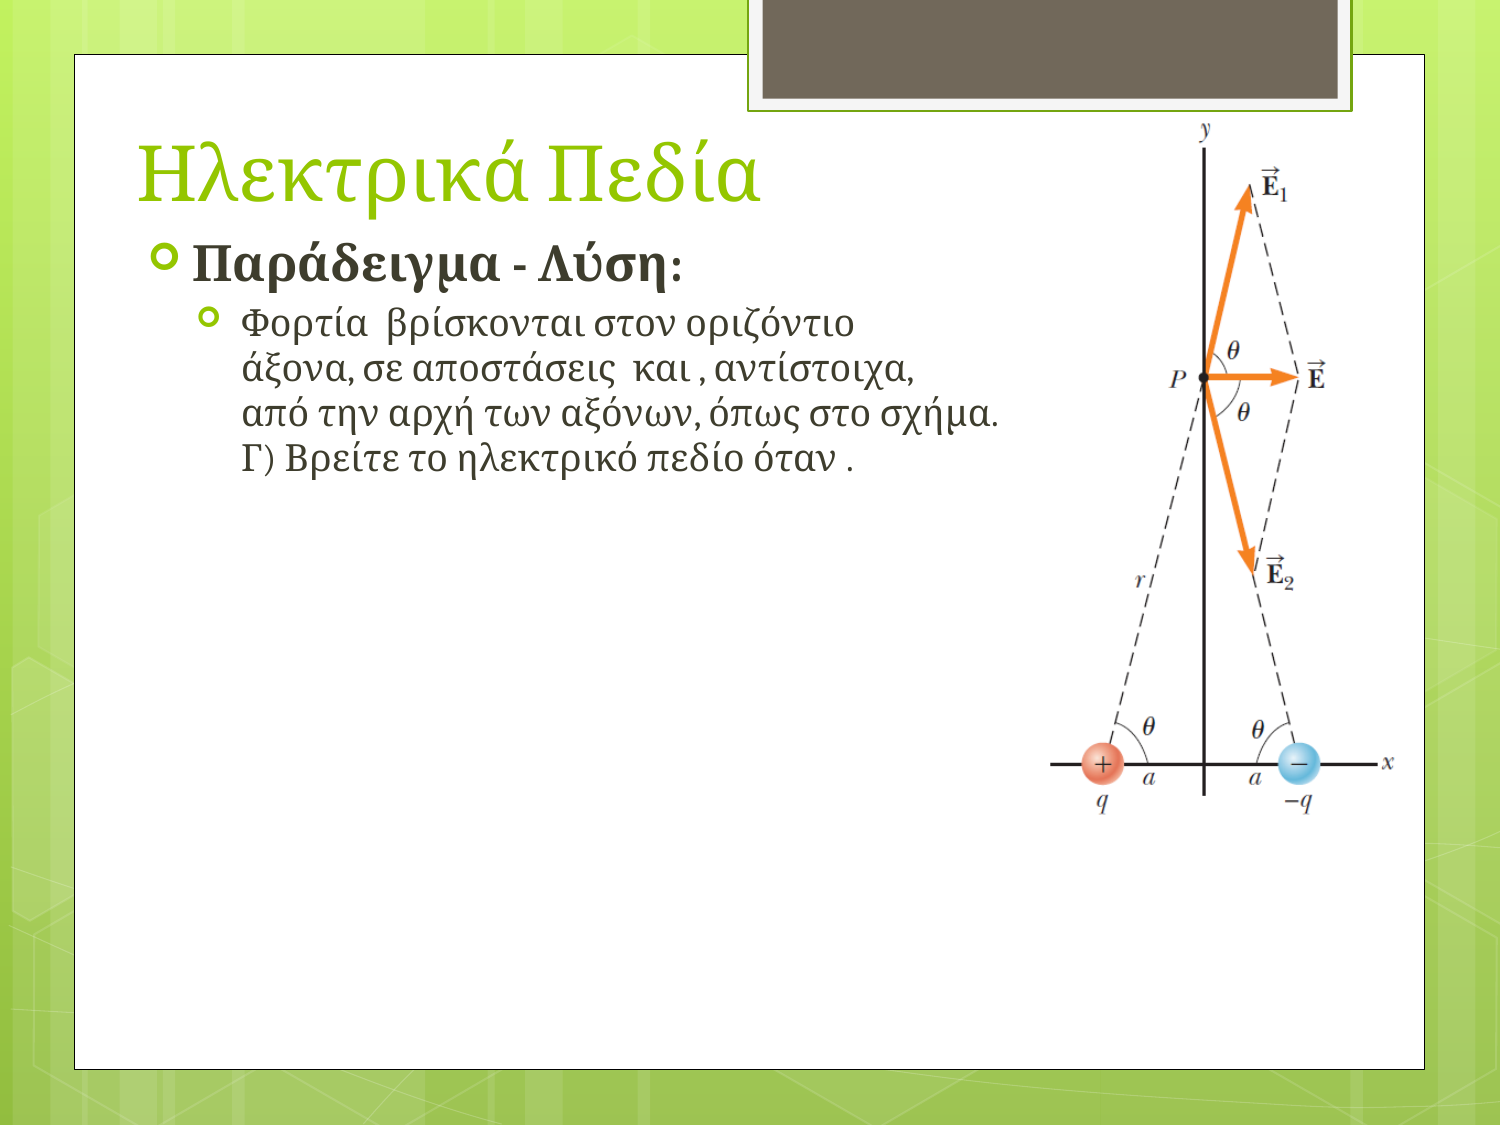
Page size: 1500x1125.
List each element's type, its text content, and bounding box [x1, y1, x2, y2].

title Ηλεκτρικά Πεδία [121, 116, 1338, 225]
picture [1035, 119, 1413, 829]
